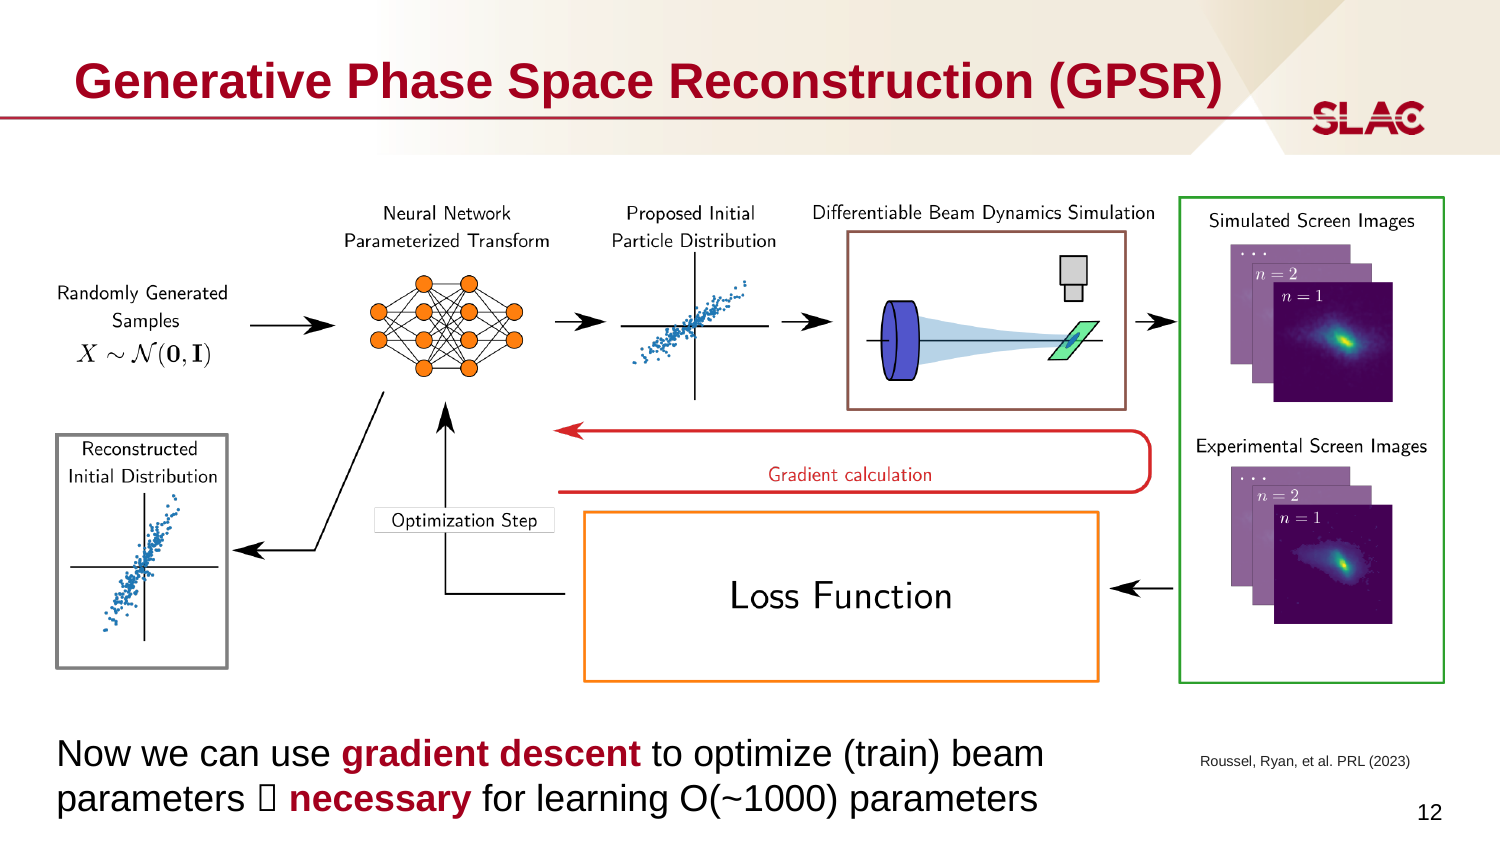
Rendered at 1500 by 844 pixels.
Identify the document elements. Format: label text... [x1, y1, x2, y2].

slide_number 12 [1405, 777, 1458, 844]
text_box Now we can use gradient descent to optimize (train) beam parameters  necessary for learning O(~1000) parameters [41, 721, 1100, 827]
title Generative Phase Space Reconstruction (GPSR) [74, 15, 1404, 109]
picture [54, 196, 1446, 684]
text_box Roussel, Ryan, et al. PRL (2023) [1185, 744, 1500, 777]
picture [0, 0, 1500, 155]
